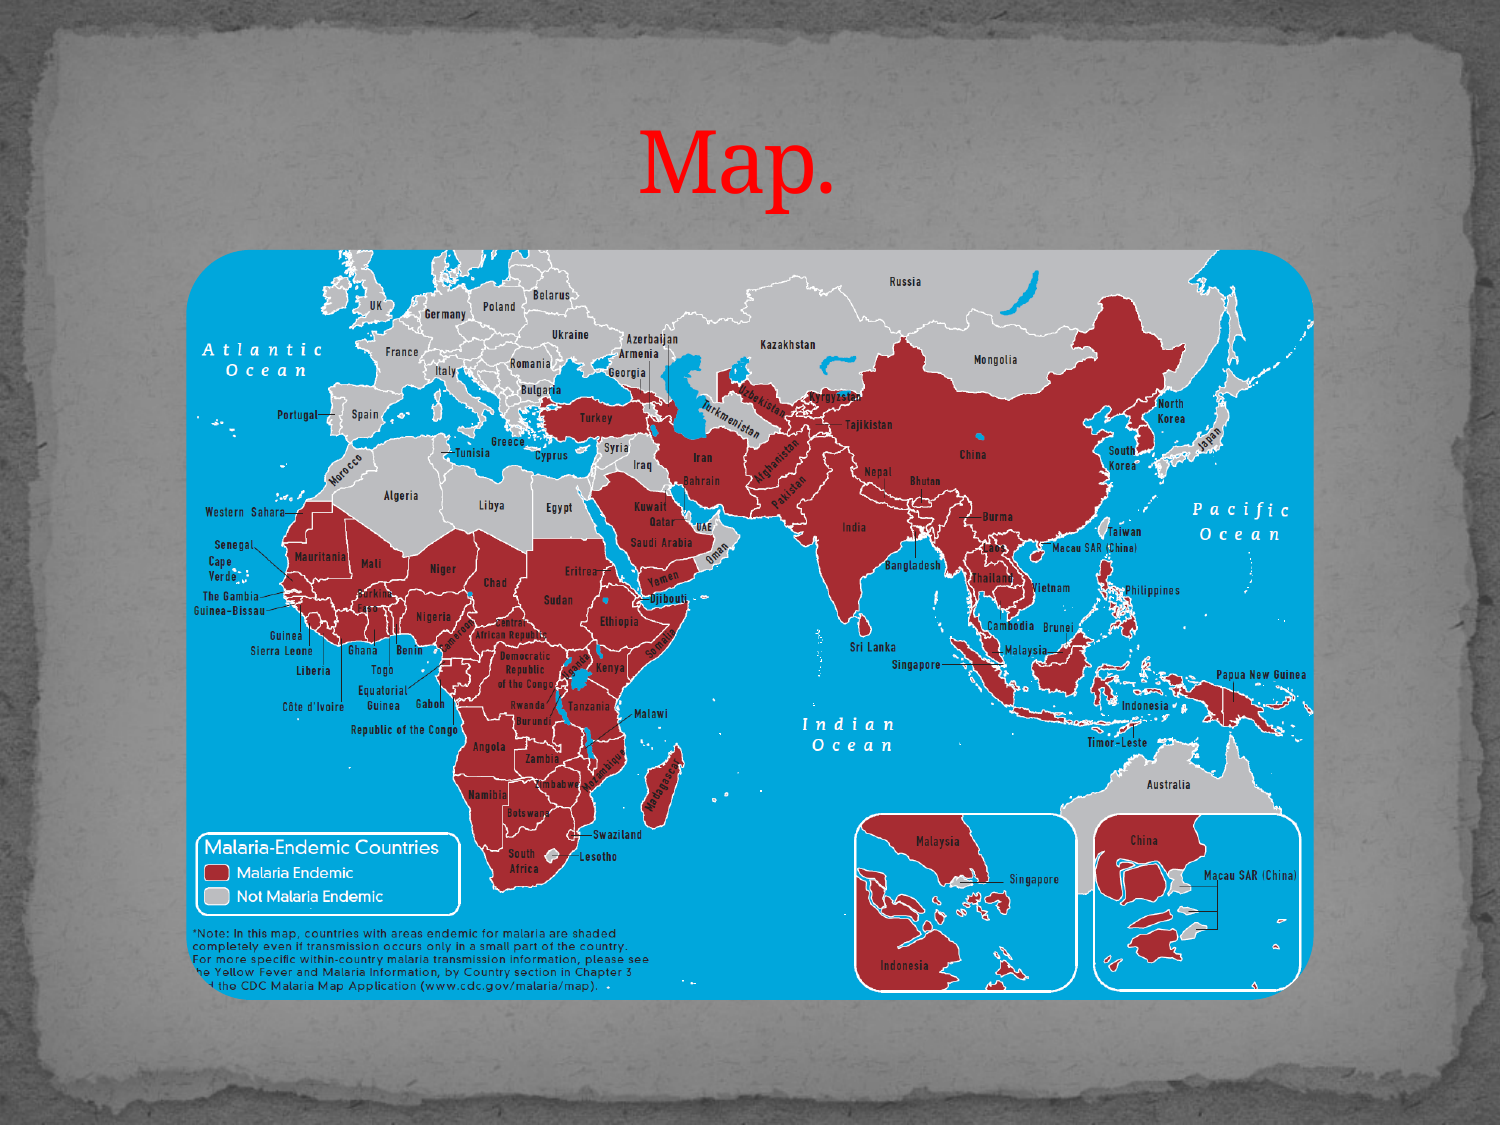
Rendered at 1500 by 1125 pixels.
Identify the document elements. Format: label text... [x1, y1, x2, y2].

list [189, 252, 1311, 998]
title Map. [62, 62, 1413, 219]
